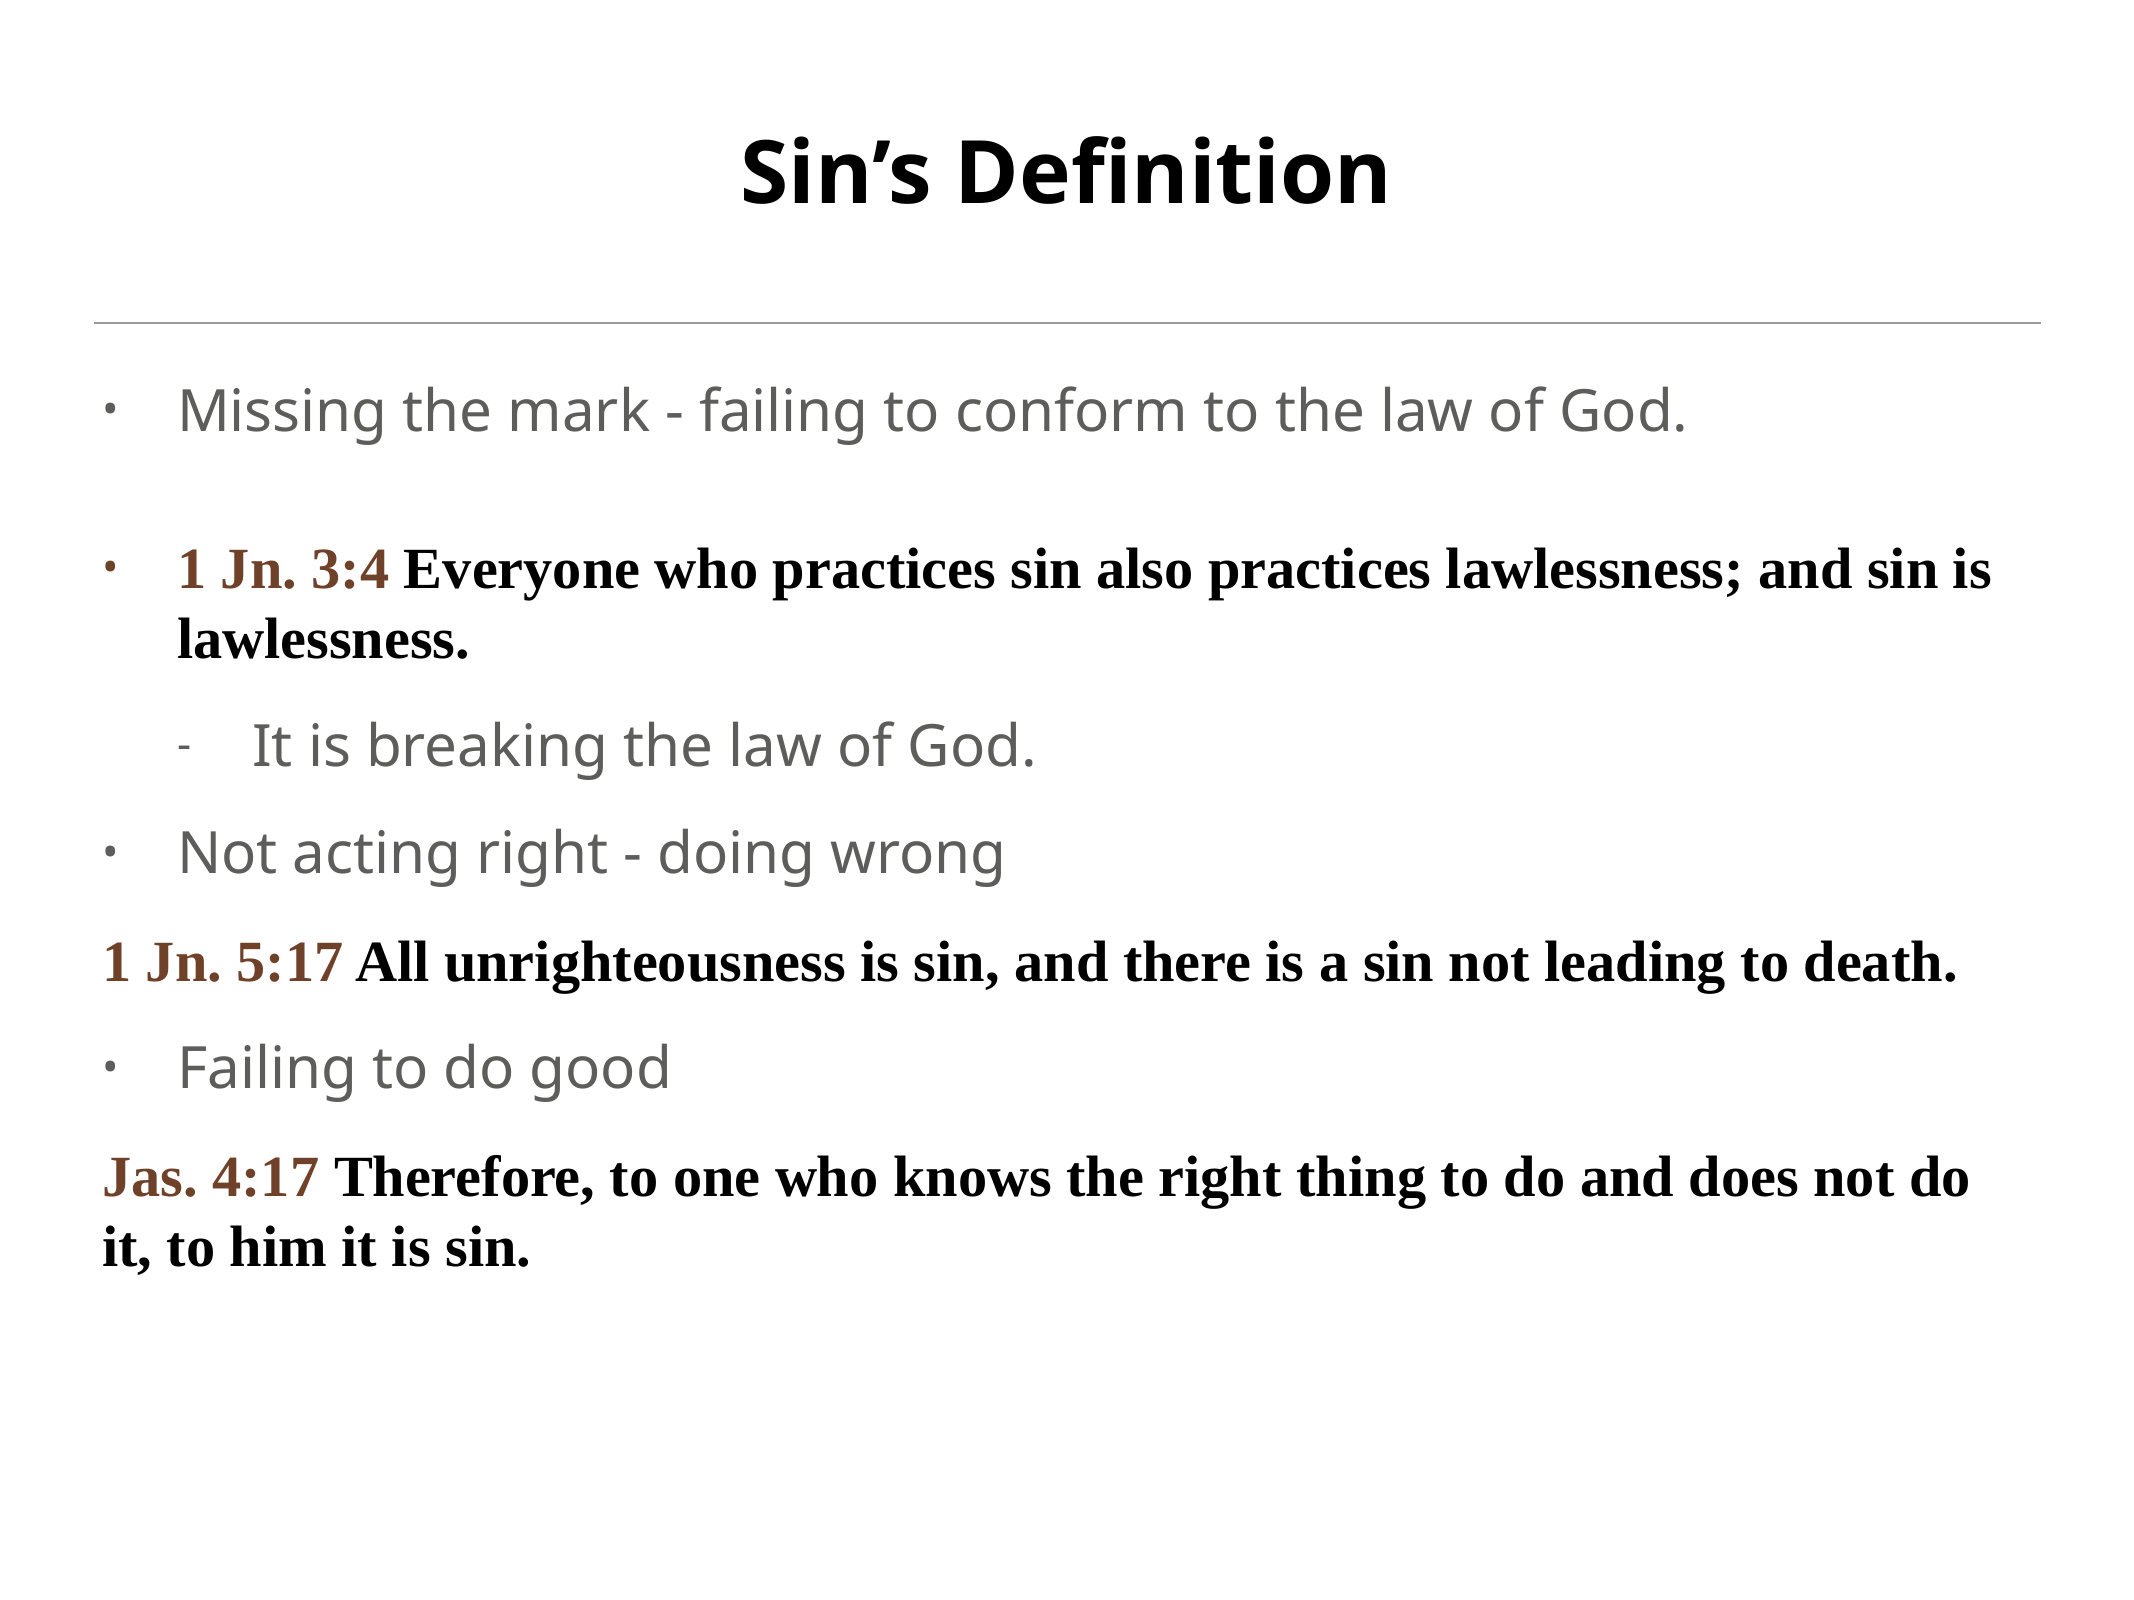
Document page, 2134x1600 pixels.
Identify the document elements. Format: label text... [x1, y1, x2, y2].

list Missing the mark - failing to conform to the law of God. 1 Jn. 3:4 Everyone who practices sin also practices lawlessness; and sin is lawlessness. It is breaking the law of God. Not acting right - doing wrong 1 Jn. 5:17 All unrighteousness is sin, and there is a sin not leading to death. Failing to do good Jas. 4:17 Therefore, to one who knows the right thing to do and does not do it, to him it is sin. [93, 364, 2041, 1459]
title Sin’s Definition [93, 53, 2041, 284]
